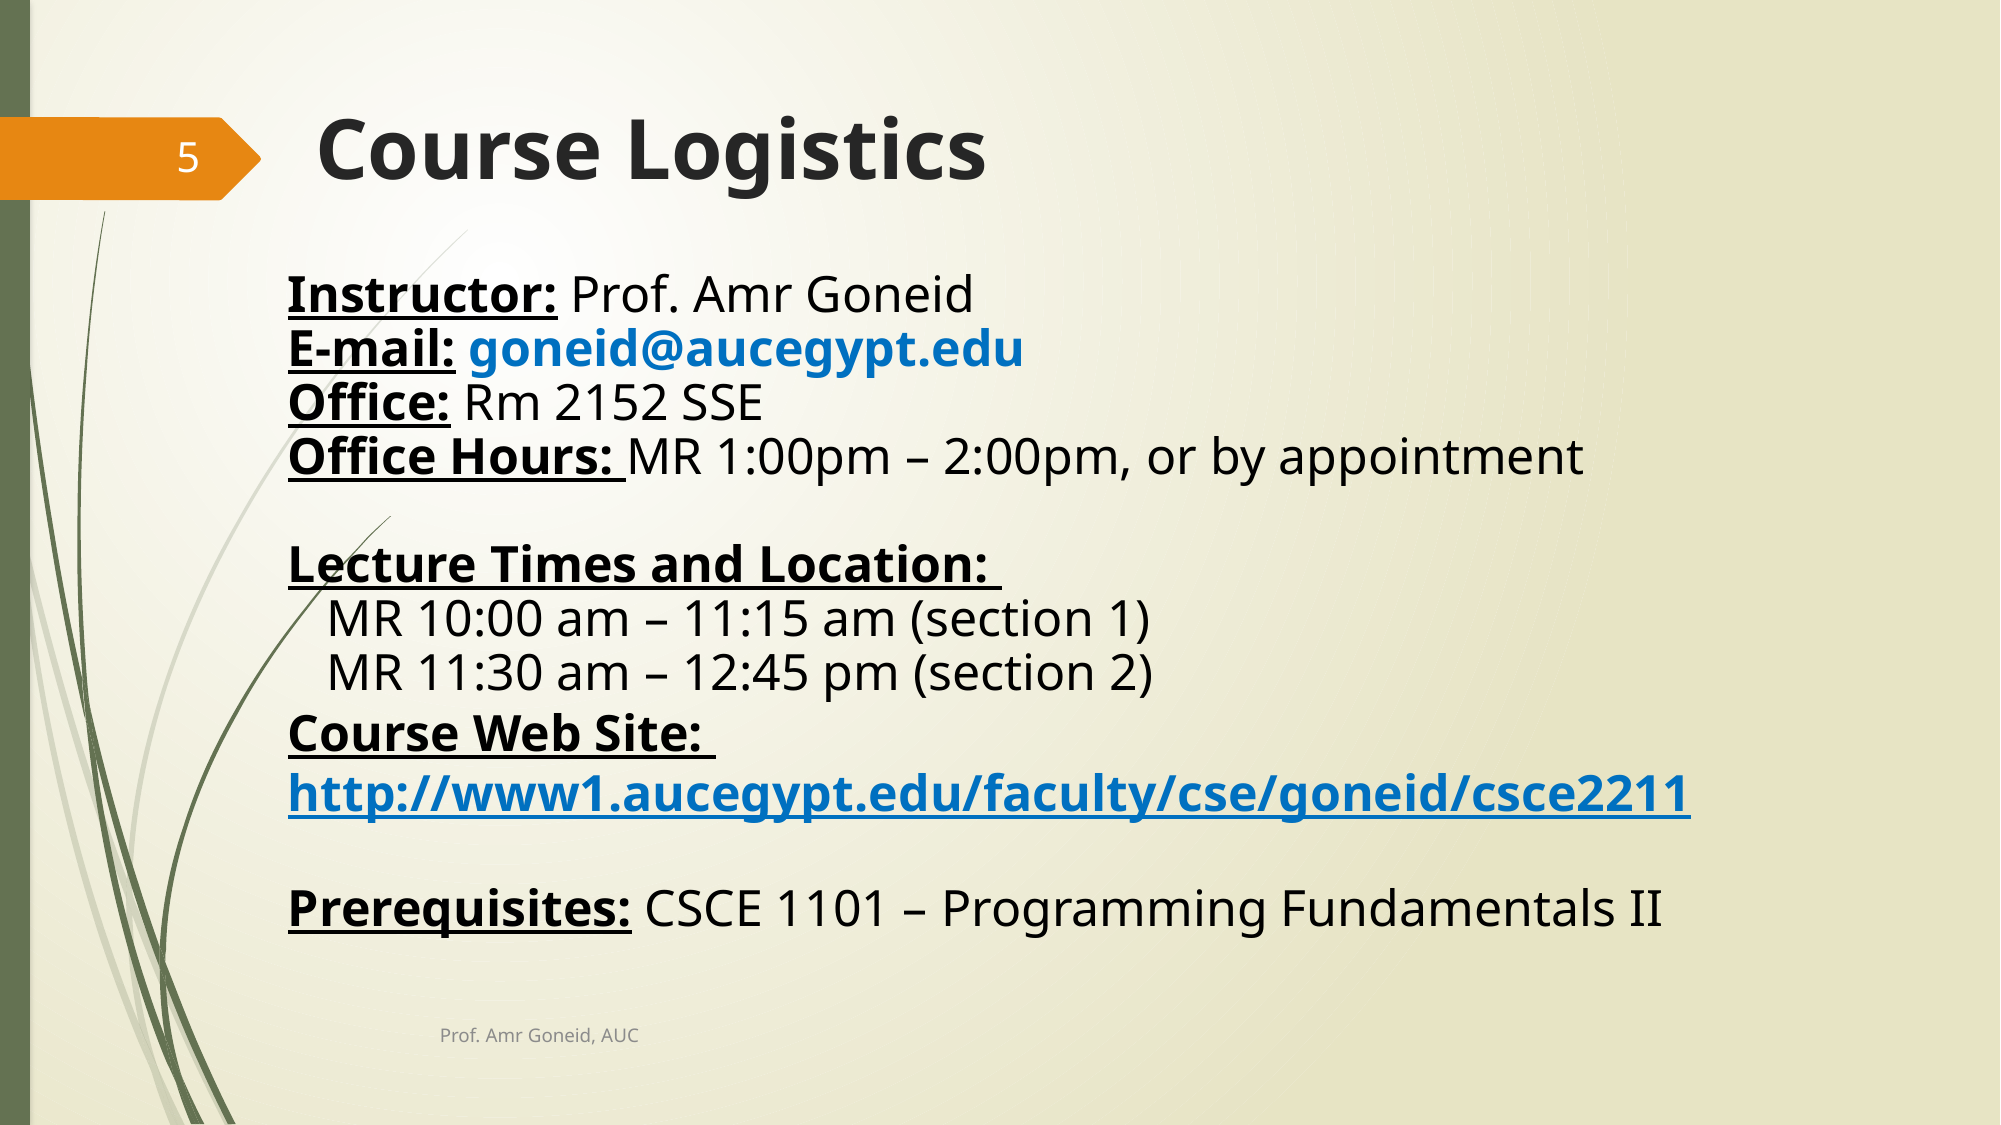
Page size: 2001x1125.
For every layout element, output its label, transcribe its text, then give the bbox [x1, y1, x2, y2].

footer Prof. Amr Goneid, AUC [424, 1006, 1675, 1067]
text_box Instructor: Prof. Amr Goneid E-mail: goneid@aucegypt.edu Office: Rm 2152 SSE Office Hours: MR 1:00pm – 2:00pm, or by appointment Lecture Times and Location: MR 10:00 am – 11:15 am (section 1) MR 11:30 am – 12:45 pm (section 2) Course Web Site: http://www1.aucegypt.edu/faculty/cse/goneid/csce2211 Prerequisites: CSCE 1101 – Programming Fundamentals II [273, 261, 1831, 945]
slide_number 5 [87, 129, 216, 190]
title Course Logistics [300, 89, 1488, 261]
